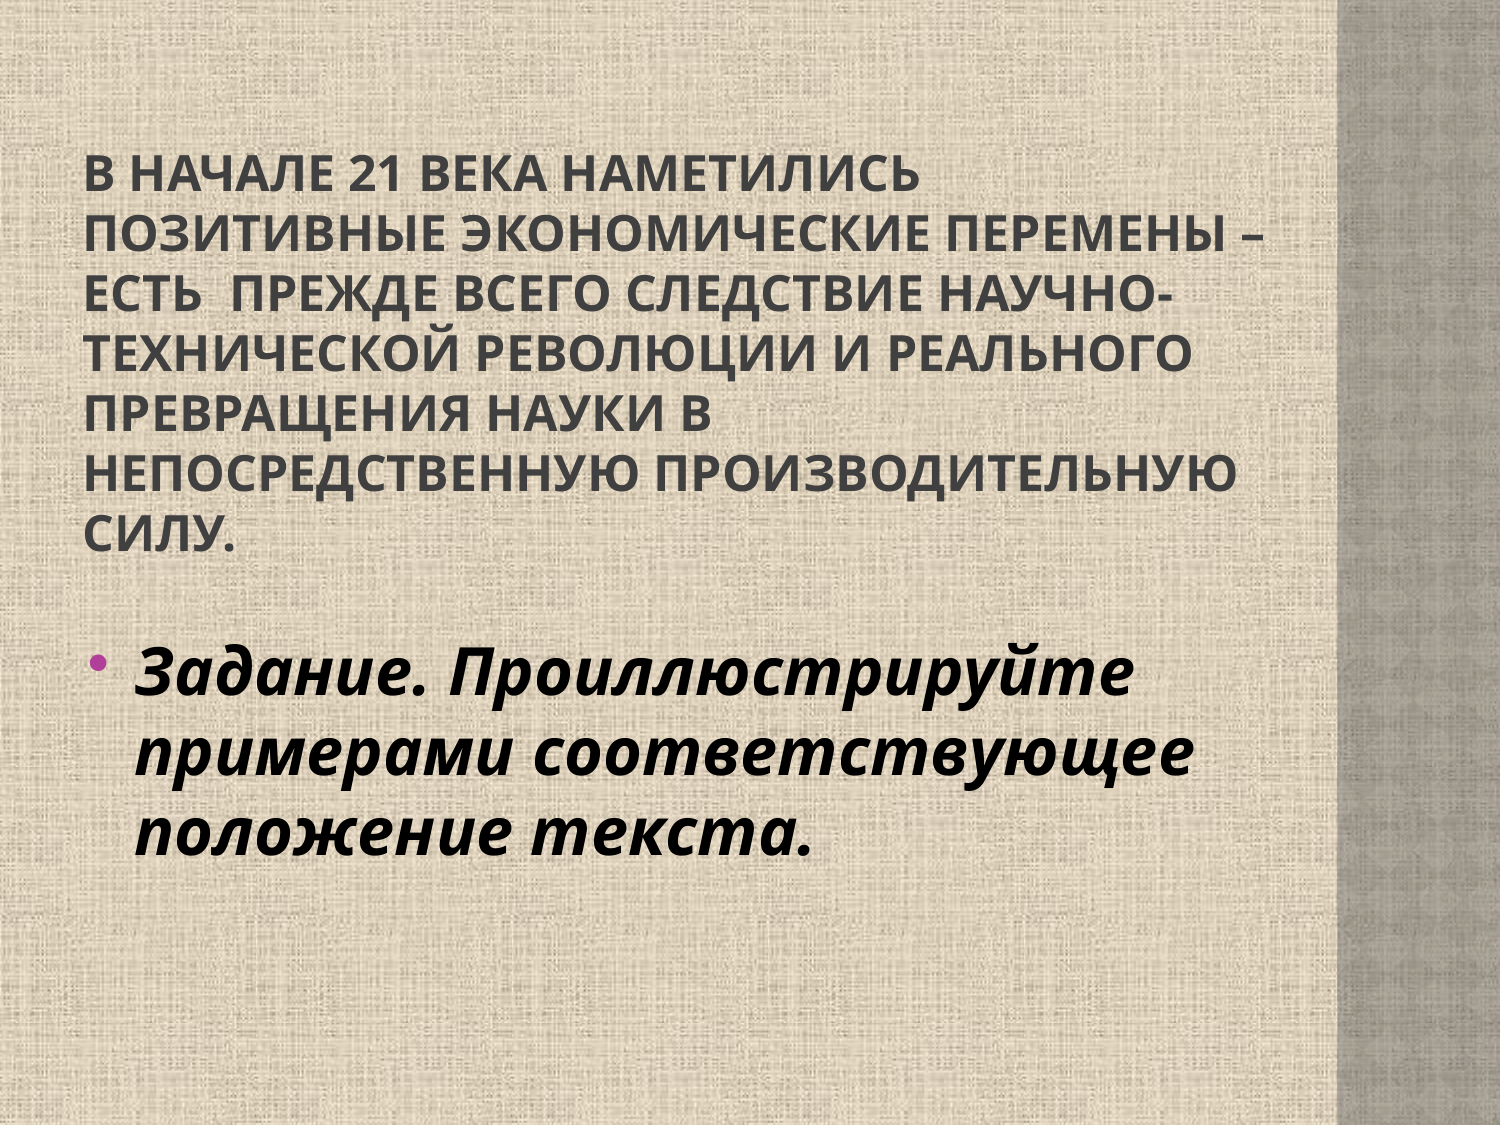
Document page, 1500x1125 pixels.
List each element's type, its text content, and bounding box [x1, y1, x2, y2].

title В начале 21 века наметились позитивные экономические перемены –есть прежде всего следствие научно- технической революции и реального превращения науки в непосредственную производительную силу. [75, 140, 1278, 622]
picture [0, 0, 1500, 1125]
list Задание. Проиллюстрируйте примерами соответствующее положение текста. [74, 620, 1263, 891]
